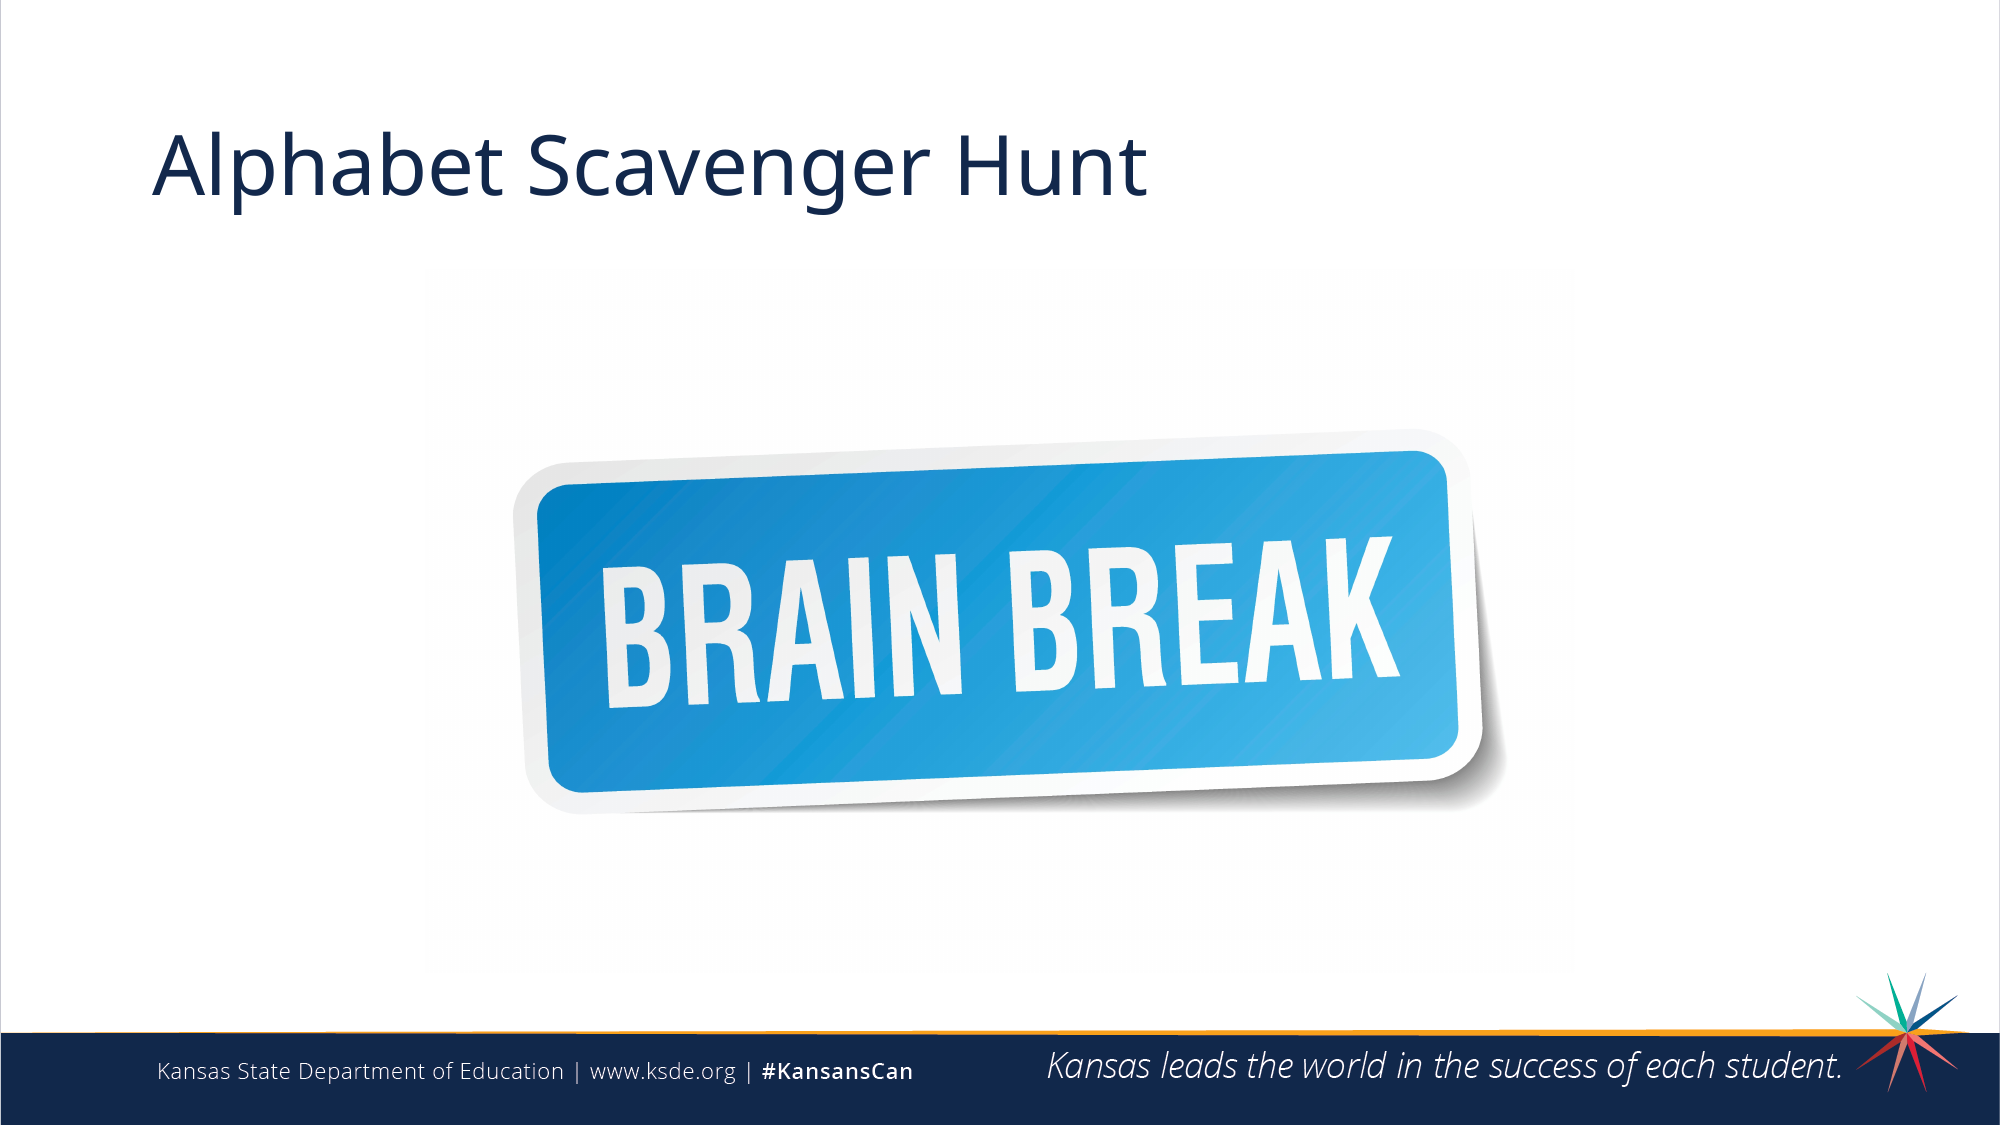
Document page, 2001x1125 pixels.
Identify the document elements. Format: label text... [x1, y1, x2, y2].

picture [0, 0, 2000, 1125]
title Alphabet Scavenger Hunt [137, 59, 1863, 278]
